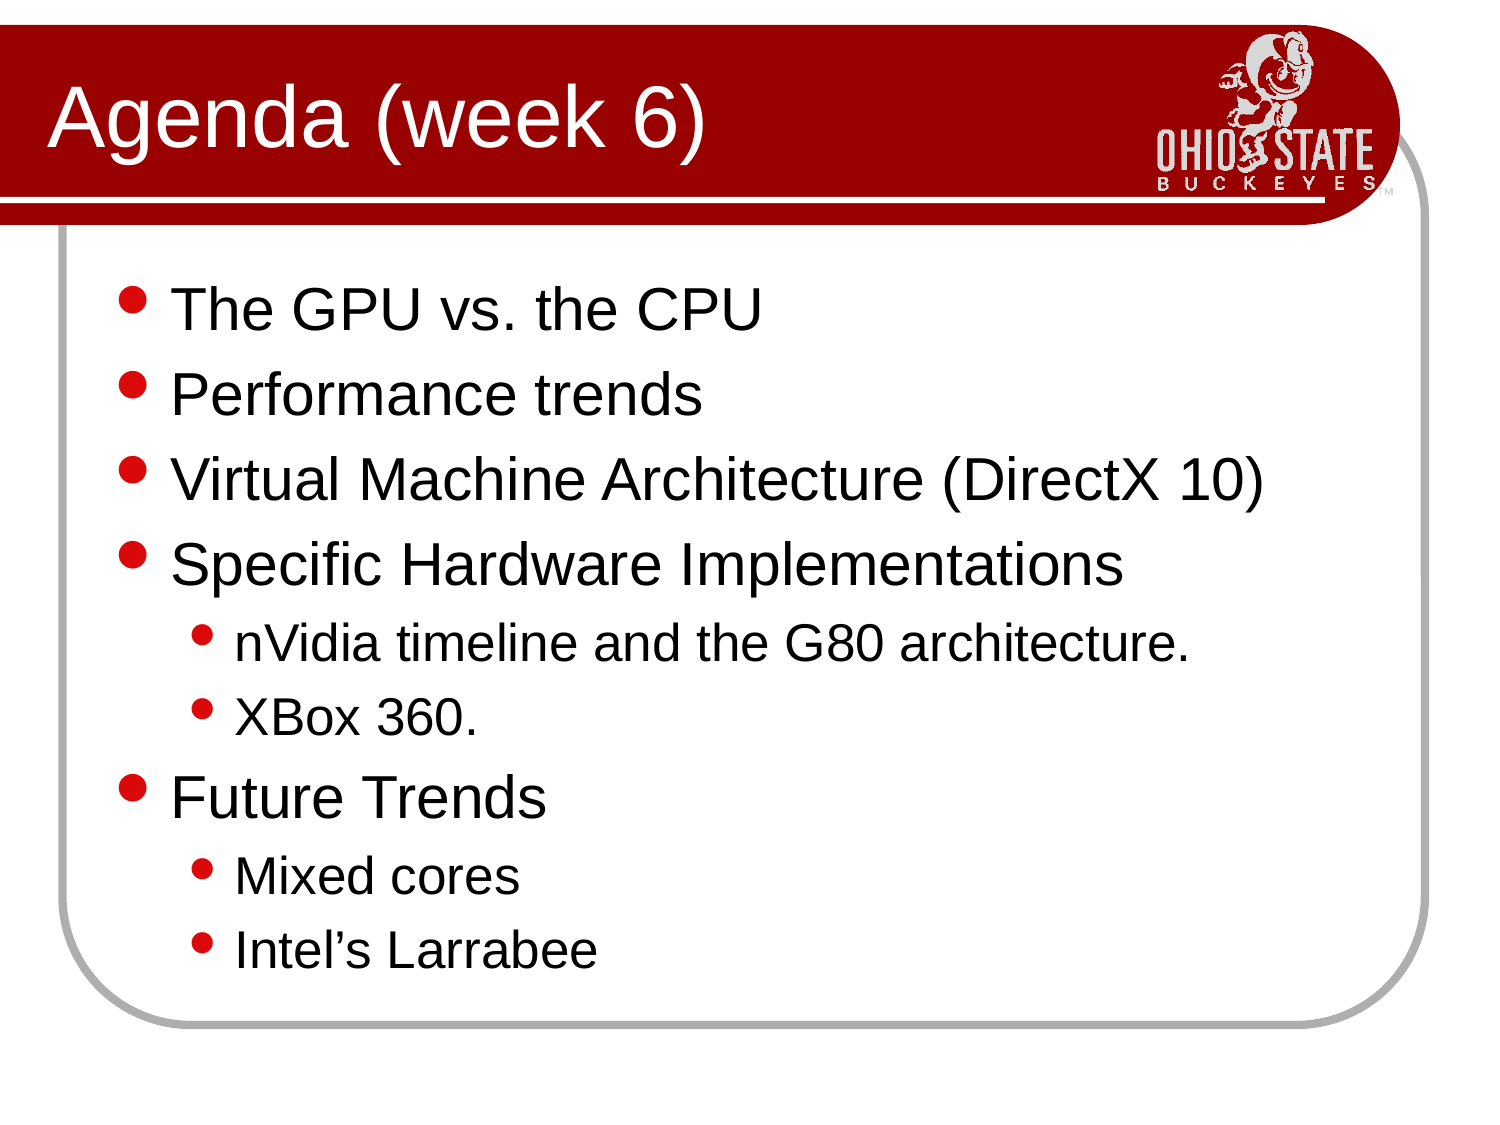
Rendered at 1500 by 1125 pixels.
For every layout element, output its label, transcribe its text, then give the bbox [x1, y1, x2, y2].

list The GPU vs. the CPU Performance trends Virtual Machine Architecture (DirectX 10) Specific Hardware Implementations nVidia timeline and the G80 architecture. XBox 360. Future Trends Mixed cores Intel’s Larrabee [99, 262, 1401, 988]
title Agenda (week 6) [31, 37, 1201, 188]
